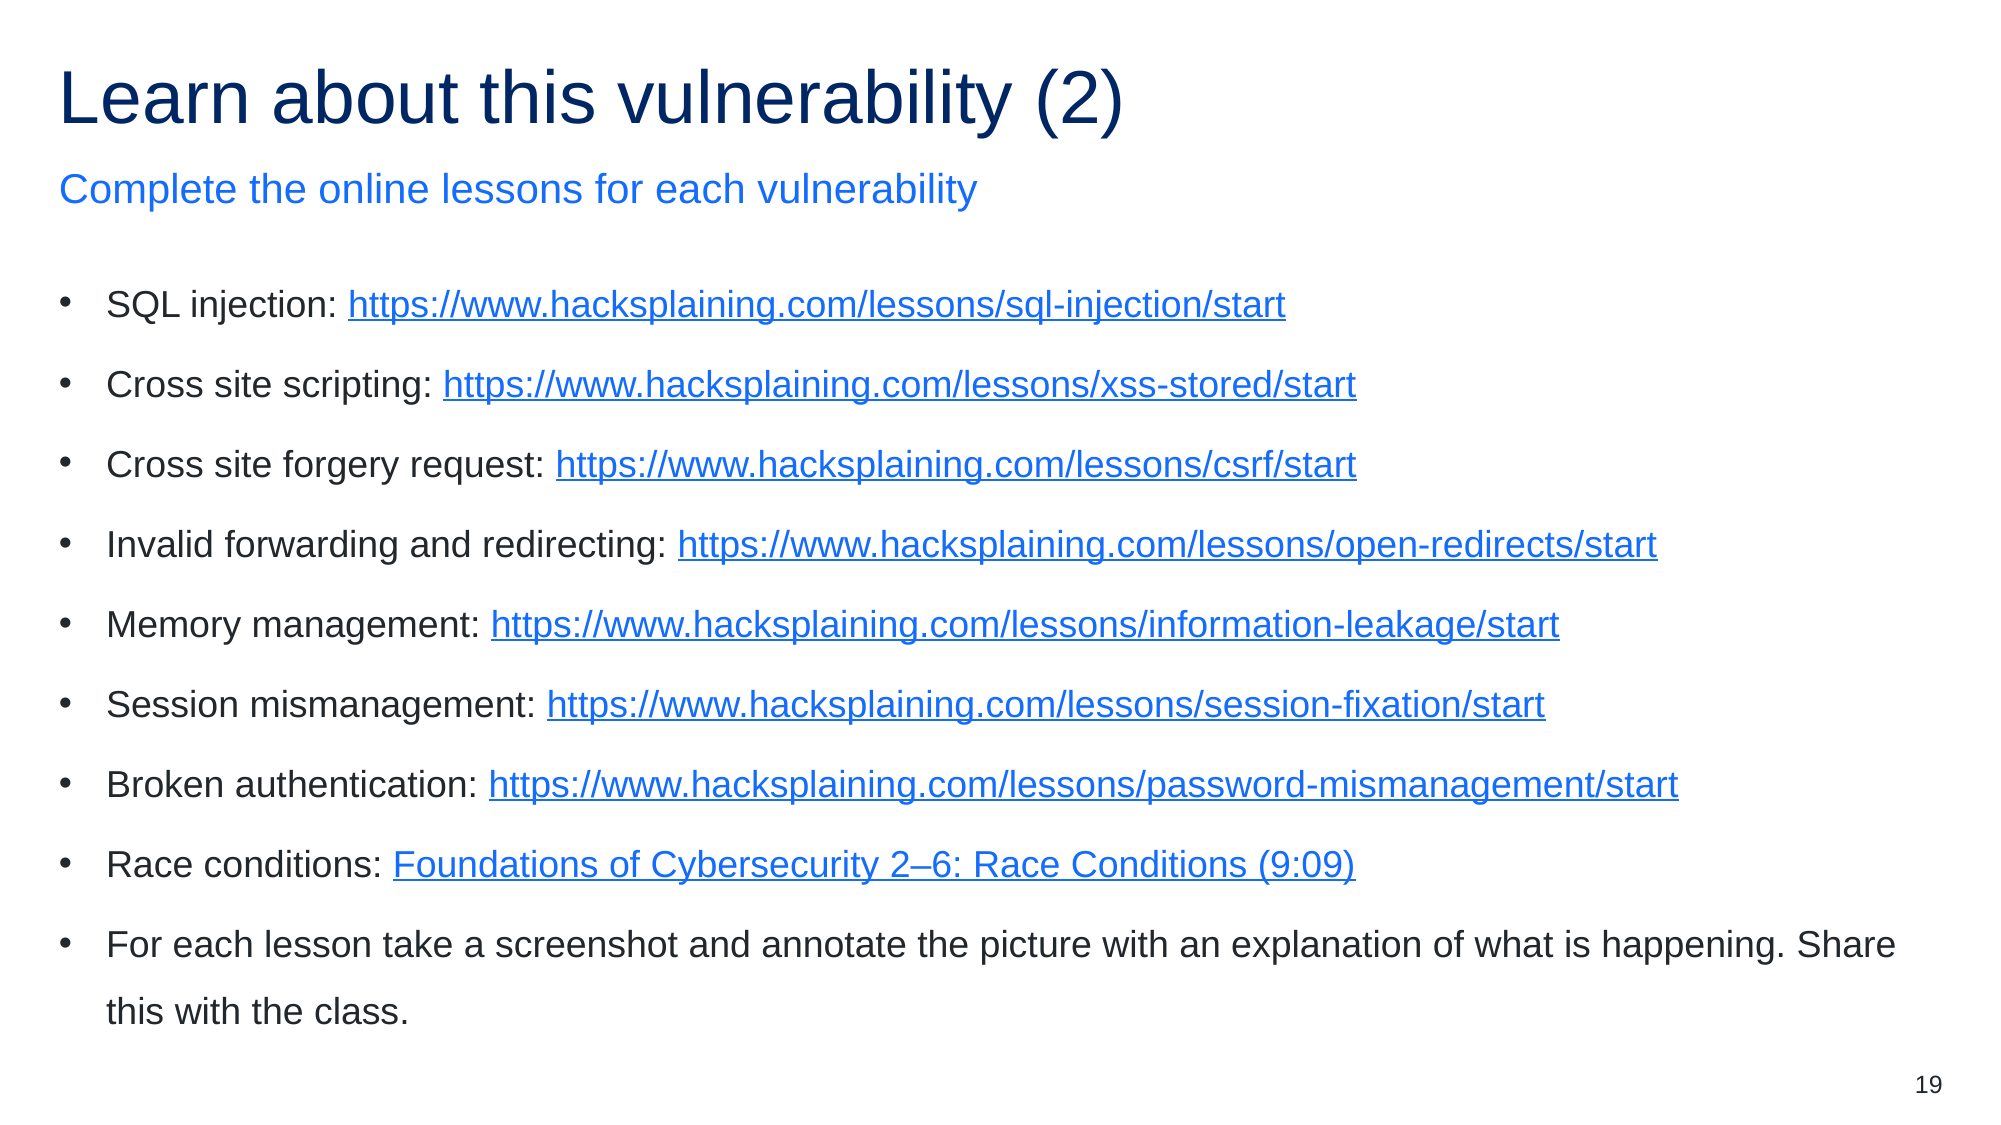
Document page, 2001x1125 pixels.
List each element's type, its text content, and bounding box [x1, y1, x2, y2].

title Learn about this vulnerability (2) [59, 59, 1943, 149]
list SQL injection: https://www.hacksplaining.com/lessons/sql-injection/start Cross site scripting: https://www.hacksplaining.com/lessons/xss-stored/start Cross site forgery request: https://www.hacksplaining.com/lessons/csrf/start Invalid forwarding and redirecting: https://www.hacksplaining.com/lessons/open-redirects/start Memory management: https://www.hacksplaining.com/lessons/information-leakage/start Session mismanagement: https://www.hacksplaining.com/lessons/session-fixation/start Broken authentication: https://www.hacksplaining.com/lessons/password-mismanagement/start Race conditions: Foundations of Cybersecurity 2–6: Race Conditions (9:09) For each lesson take a screenshot and annotate the picture with an explanation of what is happening. Share this with the class. [59, 257, 1943, 1048]
list Complete the online lessons for each vulnerability [59, 161, 1943, 212]
slide_number 19 [1824, 1068, 1943, 1099]
